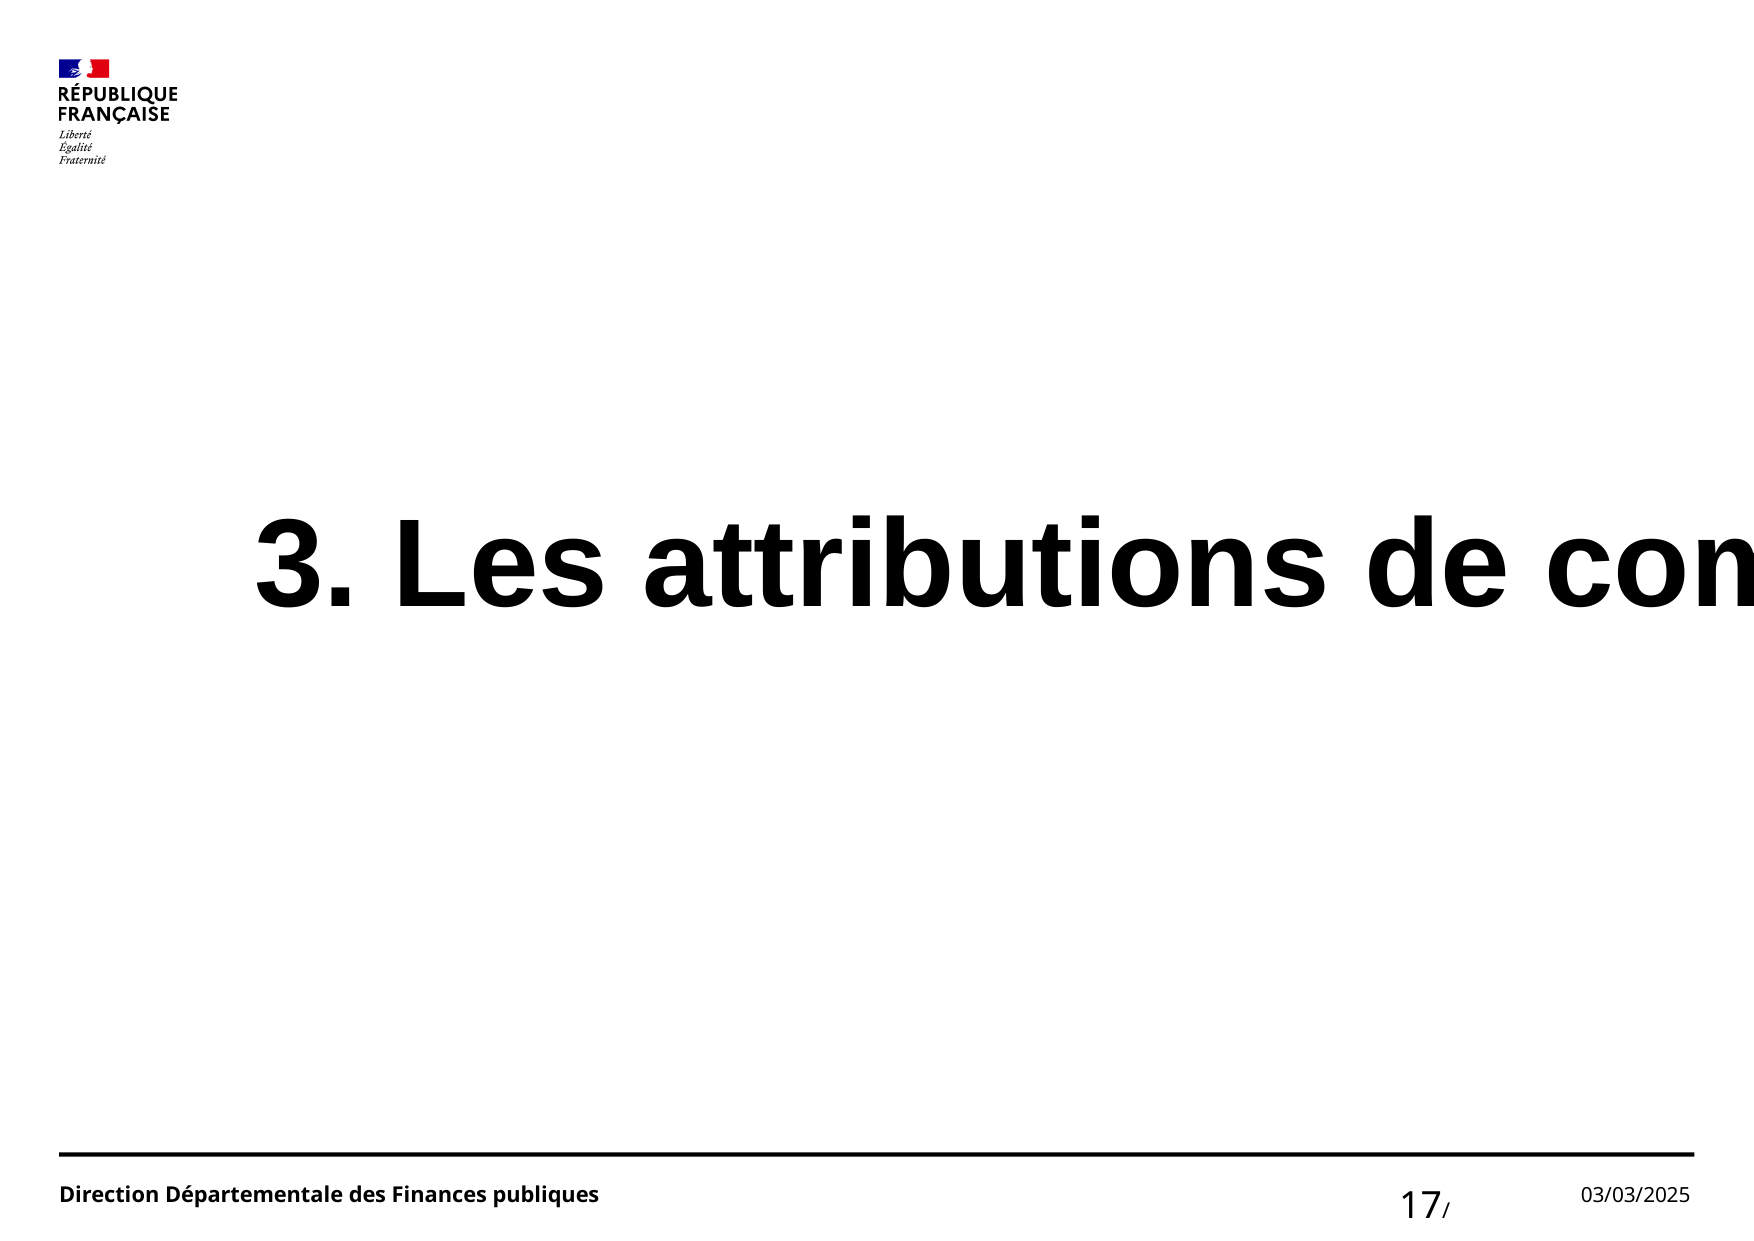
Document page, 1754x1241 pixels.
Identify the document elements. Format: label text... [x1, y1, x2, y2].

picture [59, 59, 87, 164]
text_box 3. Les attributions de compensation [239, 474, 1527, 769]
title [87, 49, 1667, 257]
